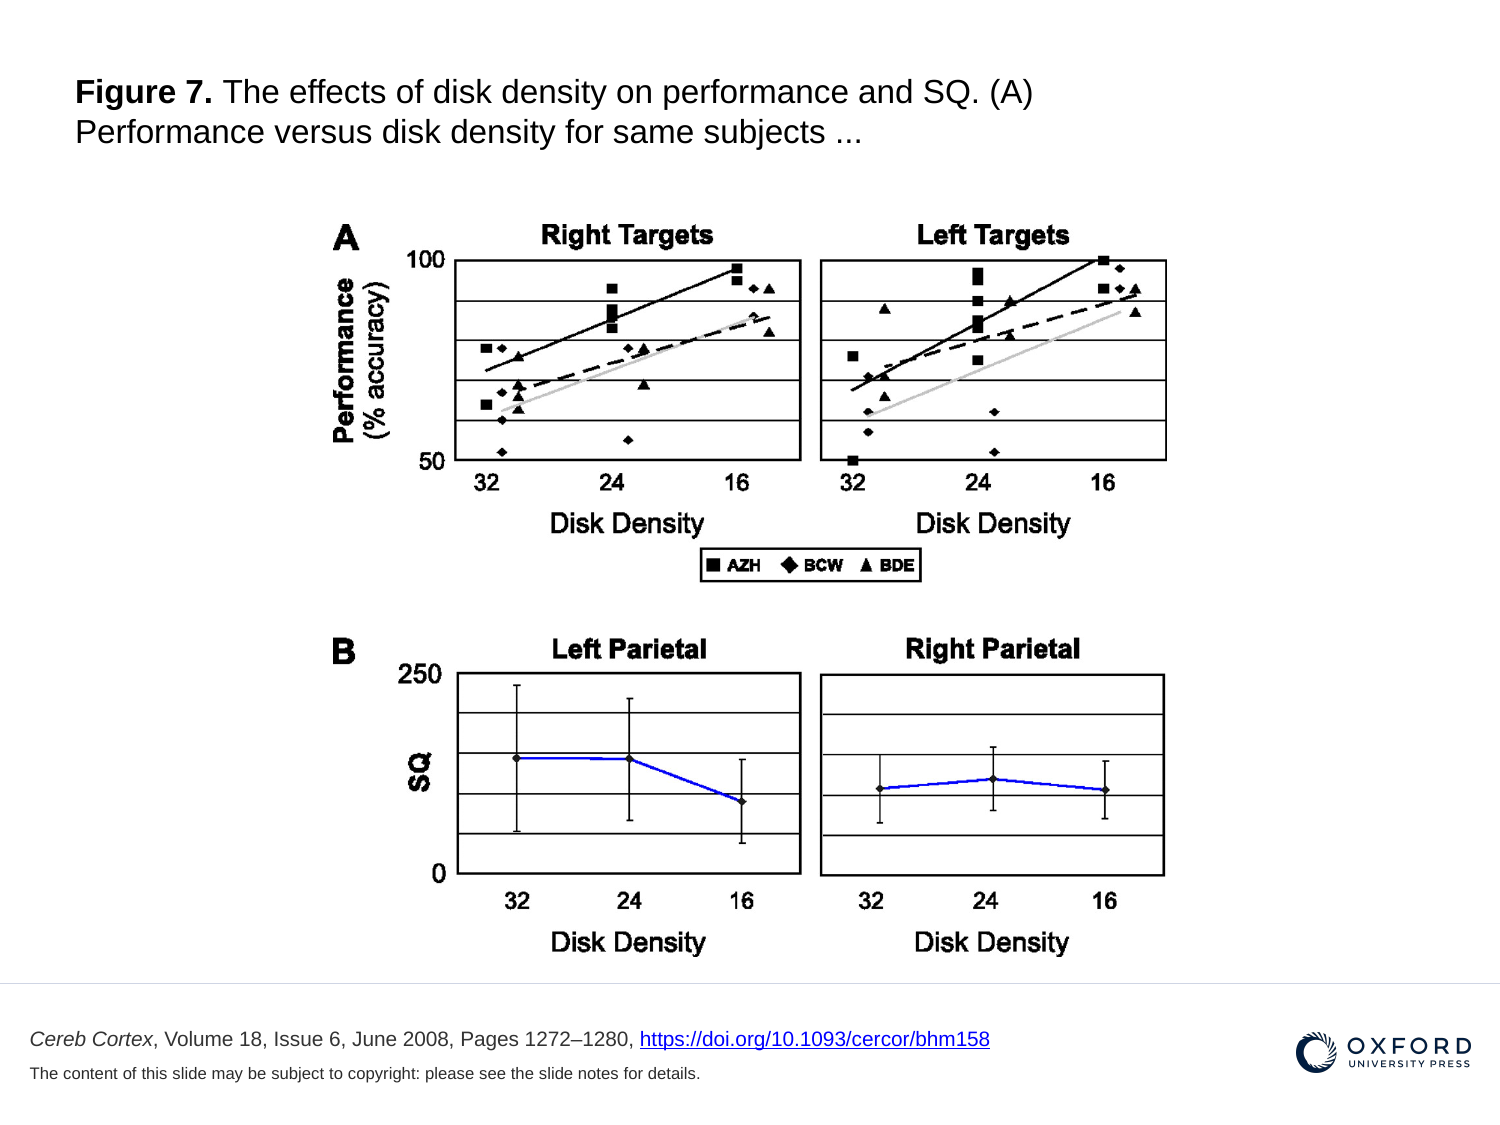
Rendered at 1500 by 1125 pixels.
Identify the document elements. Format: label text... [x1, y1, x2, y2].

footer Cereb Cortex, Volume 18, Issue 6, June 2008, Pages 1272–1280, https://doi.org/10.1093/cercor/bhm158 The content of this slide may be subject to copyright: please see the slide notes for details. [0, 983, 1260, 1125]
picture [333, 224, 1167, 957]
picture [1296, 1032, 1471, 1073]
title Figure 7. The effects of disk density on performance and SQ. (A) Performance versus disk density for same subjects ... [75, 69, 1078, 171]
